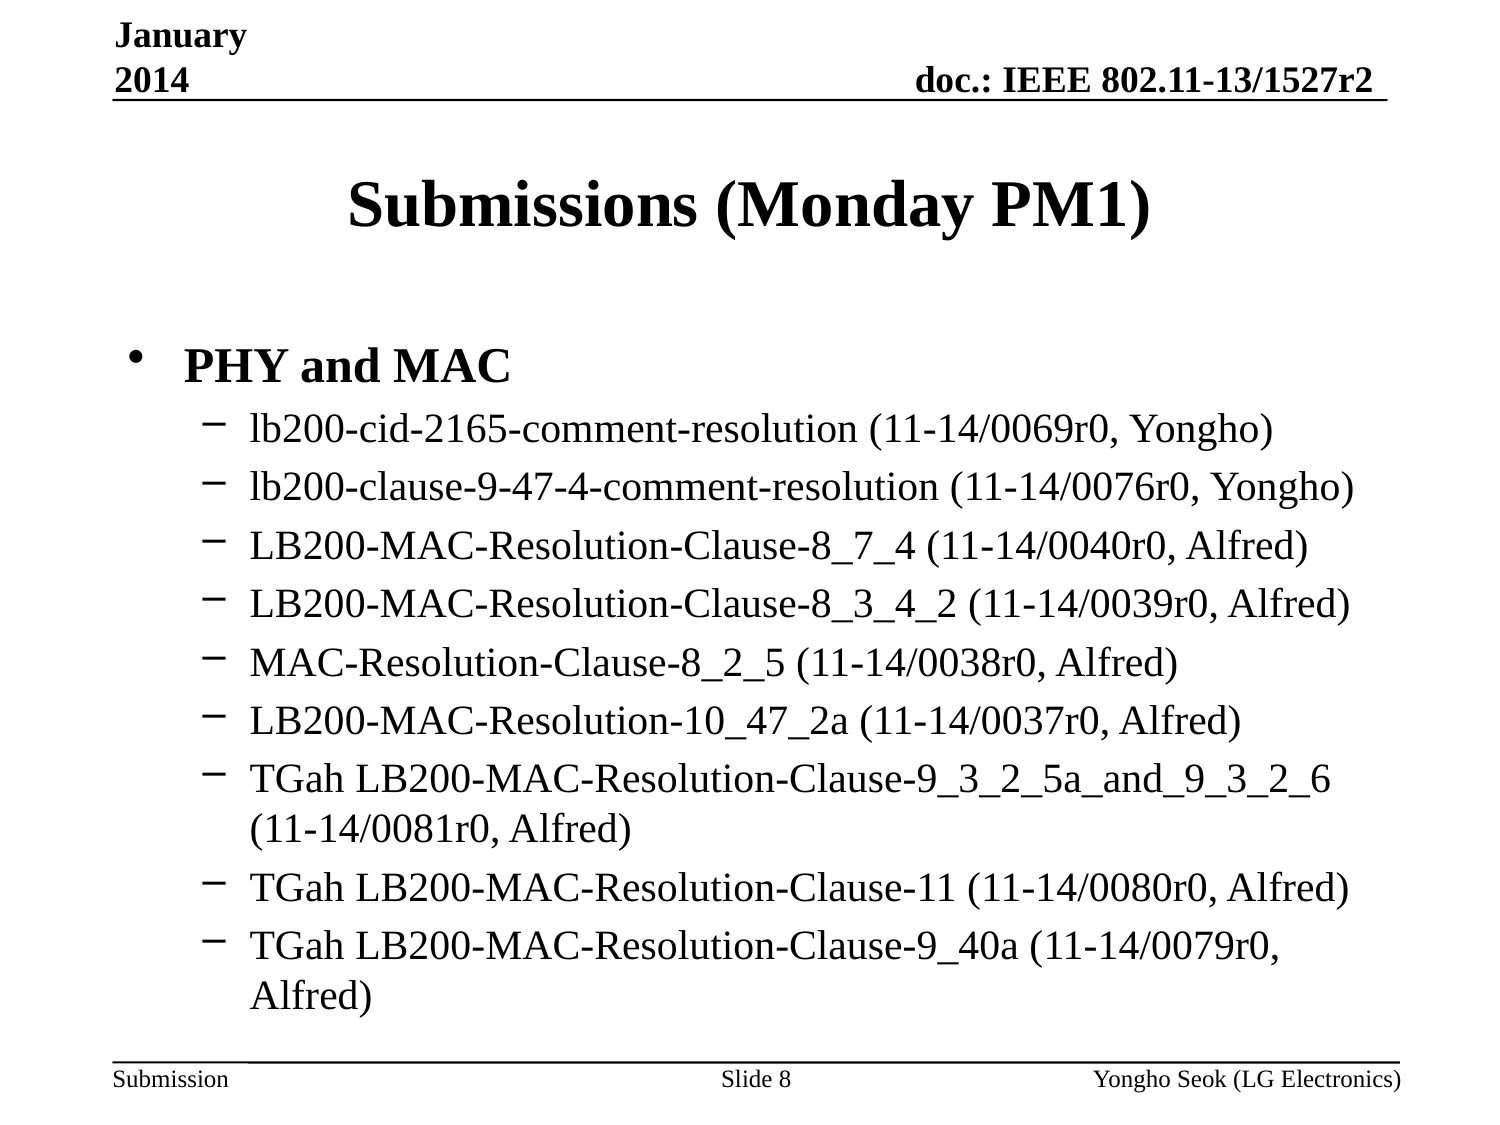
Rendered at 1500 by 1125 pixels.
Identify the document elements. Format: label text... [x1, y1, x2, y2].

title Submissions (Monday PM1) [112, 112, 1388, 288]
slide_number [114, 54, 333, 101]
list PHY and MAC lb200-cid-2165-comment-resolution (11-14/0069r0, Yongho) lb200-clause-9-47-4-comment-resolution (11-14/0076r0, Yongho) LB200-MAC-Resolution-Clause-8_7_4 (11-14/0040r0, Alfred) LB200-MAC-Resolution-Clause-8_3_4_2 (11-14/0039r0, Alfred) MAC-Resolution-Clause-8_2_5 (11-14/0038r0, Alfred) LB200-MAC-Resolution-10_47_2a (11-14/0037r0, Alfred) TGah LB200-MAC-Resolution-Clause-9_3_2_5a_and_9_3_2_6 (11-14/0081r0, Alfred) TGah LB200-MAC-Resolution-Clause-11 (11-14/0080r0, Alfred) TGah LB200-MAC-Resolution-Clause-9_40a (11-14/0079r0, Alfred) [112, 324, 1388, 1001]
footer Yongho Seok (LG Electronics) [1088, 1061, 1402, 1093]
slide_number Slide 8 [712, 1061, 800, 1093]
